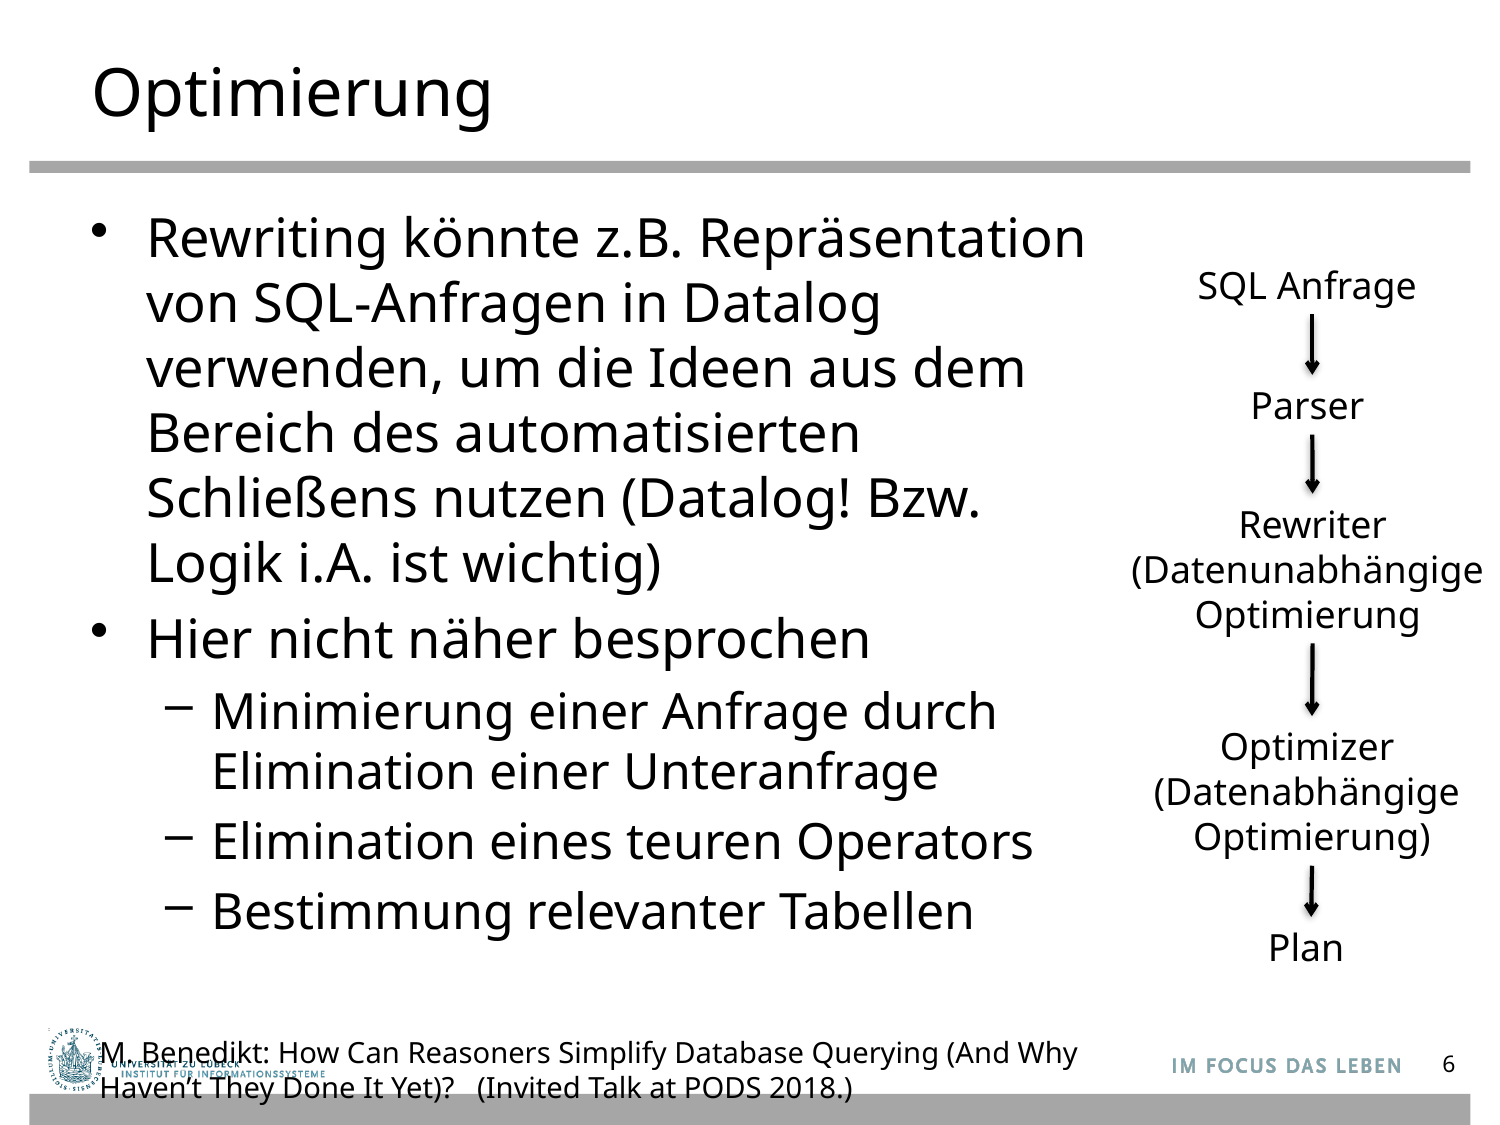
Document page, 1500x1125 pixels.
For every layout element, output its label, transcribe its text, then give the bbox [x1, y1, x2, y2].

list Rewriting könnte z.B. Repräsentation von SQL-Anfragen in Datalog verwenden, um die Ideen aus dem Bereich des automatisierten Schließens nutzen (Datalog! Bzw. Logik i.A. ist wichtig) Hier nicht näher besprochen Minimierung einer Anfrage durch Elimination einer Unteranfrage Elimination eines teuren Operators Bestimmung relevanter Tabellen M. Benedikt: How Can Reasoners Simplify Database Querying (And Why Haven’t They Done It Yet)? (Invited Talk at PODS 2018.) [75, 196, 1128, 1012]
text_box Plan [1253, 916, 1370, 977]
text_box Parser [1235, 374, 1389, 435]
text_box SQL Anfrage [1182, 254, 1442, 315]
text_box Rewriter (Datenunabhängige Optimierung [1116, 493, 1500, 644]
title Optimierung [76, 42, 1427, 126]
picture [1173, 1058, 1305, 1073]
text_box Optimizer (Datenabhängige Optimierung) [1139, 715, 1485, 866]
slide_number 6 [1305, 1050, 1471, 1083]
